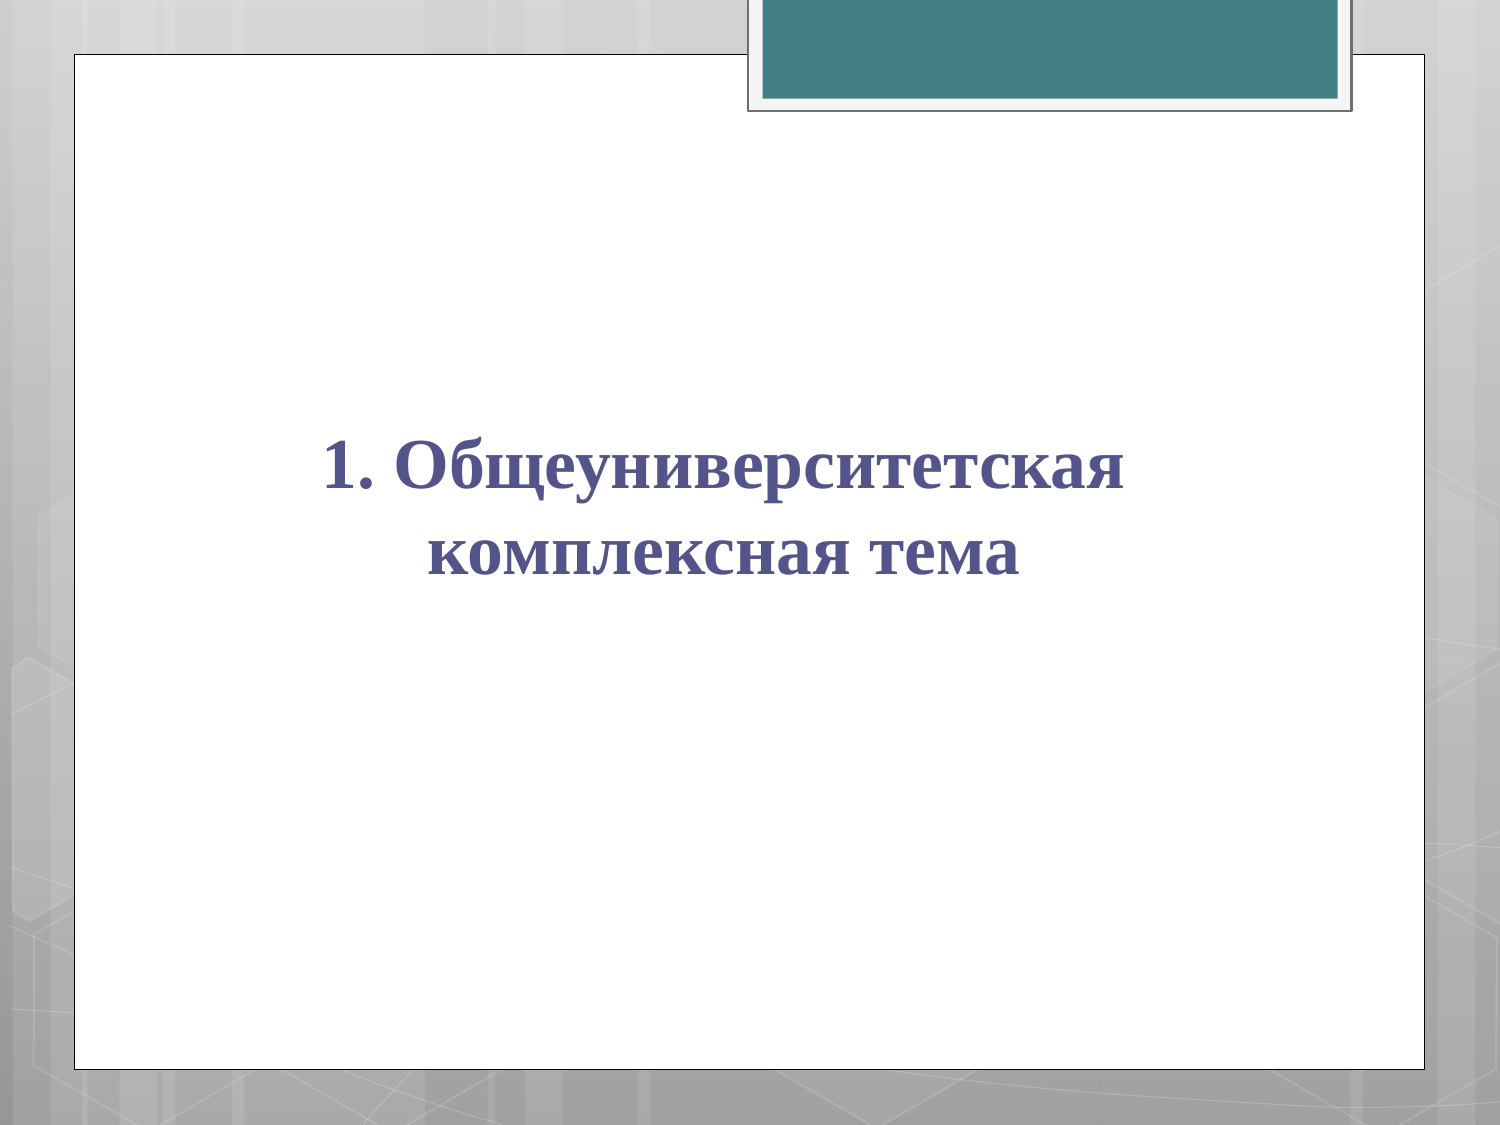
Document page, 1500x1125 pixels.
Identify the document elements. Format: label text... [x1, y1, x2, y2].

title 1. Общеуниверситетская комплексная тема [147, 408, 1300, 597]
